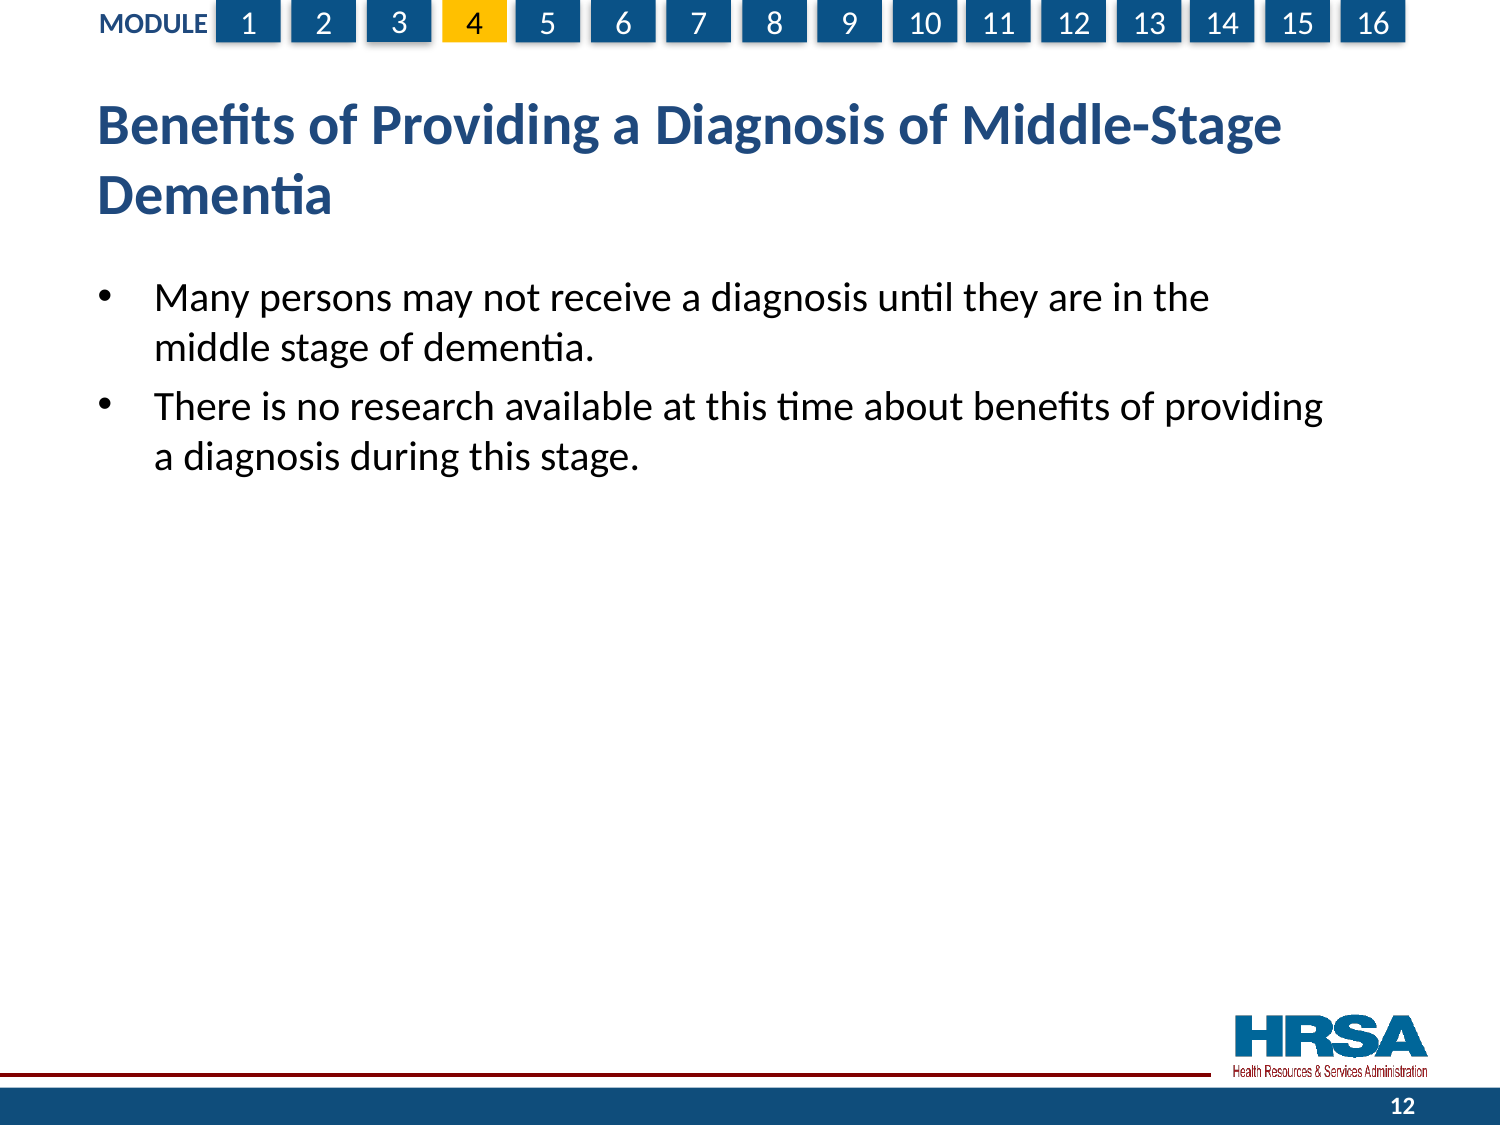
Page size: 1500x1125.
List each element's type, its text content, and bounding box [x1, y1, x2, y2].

list Many persons may not receive a diagnosis until they are in the middle stage of dementia. There is no research available at this time about benefits of providing a diagnosis during this stage. [82, 262, 1350, 490]
picture [1210, 1002, 1450, 1083]
title Benefits of Providing a Diagnosis of Middle-Stage Dementia [82, 99, 1433, 213]
